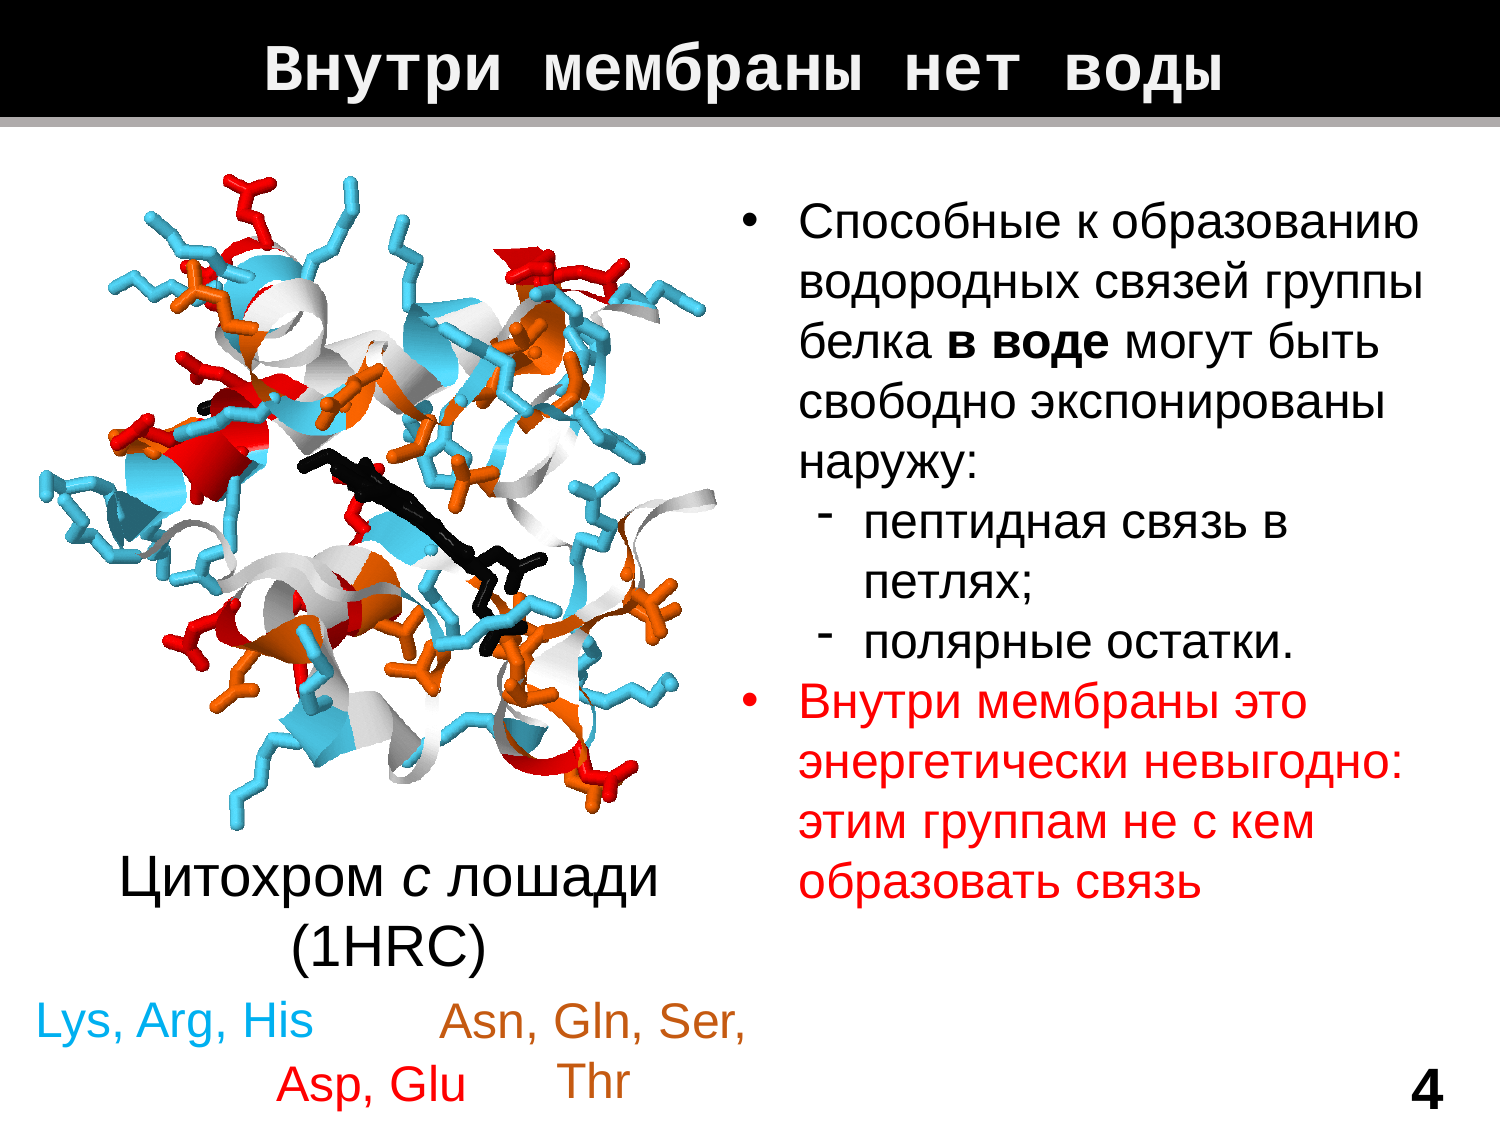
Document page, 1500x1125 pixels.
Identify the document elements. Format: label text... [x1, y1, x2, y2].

text_box [0, 0, 1500, 117]
text_box Цитохром с лошади (1HRC) [91, 850, 688, 986]
text_box Внутри мембраны нет воды [68, 18, 1418, 104]
text_box Asp, Glu [254, 1043, 490, 1119]
text_box Asn, Gln, Ser, Thr [415, 980, 773, 1116]
text_box Lys, Arg, His [0, 980, 354, 1055]
text_box 4 [1368, 1043, 1487, 1125]
picture [16, 159, 728, 850]
text_box Способные к образованию водородных связей группы белка в воде могут быть свободно экспонированы наружу: пептидная связь в петлях; полярные остатки. Внутри мембраны это энергетически невыгодно: этим группам не с кем образовать связь [727, 181, 1487, 977]
